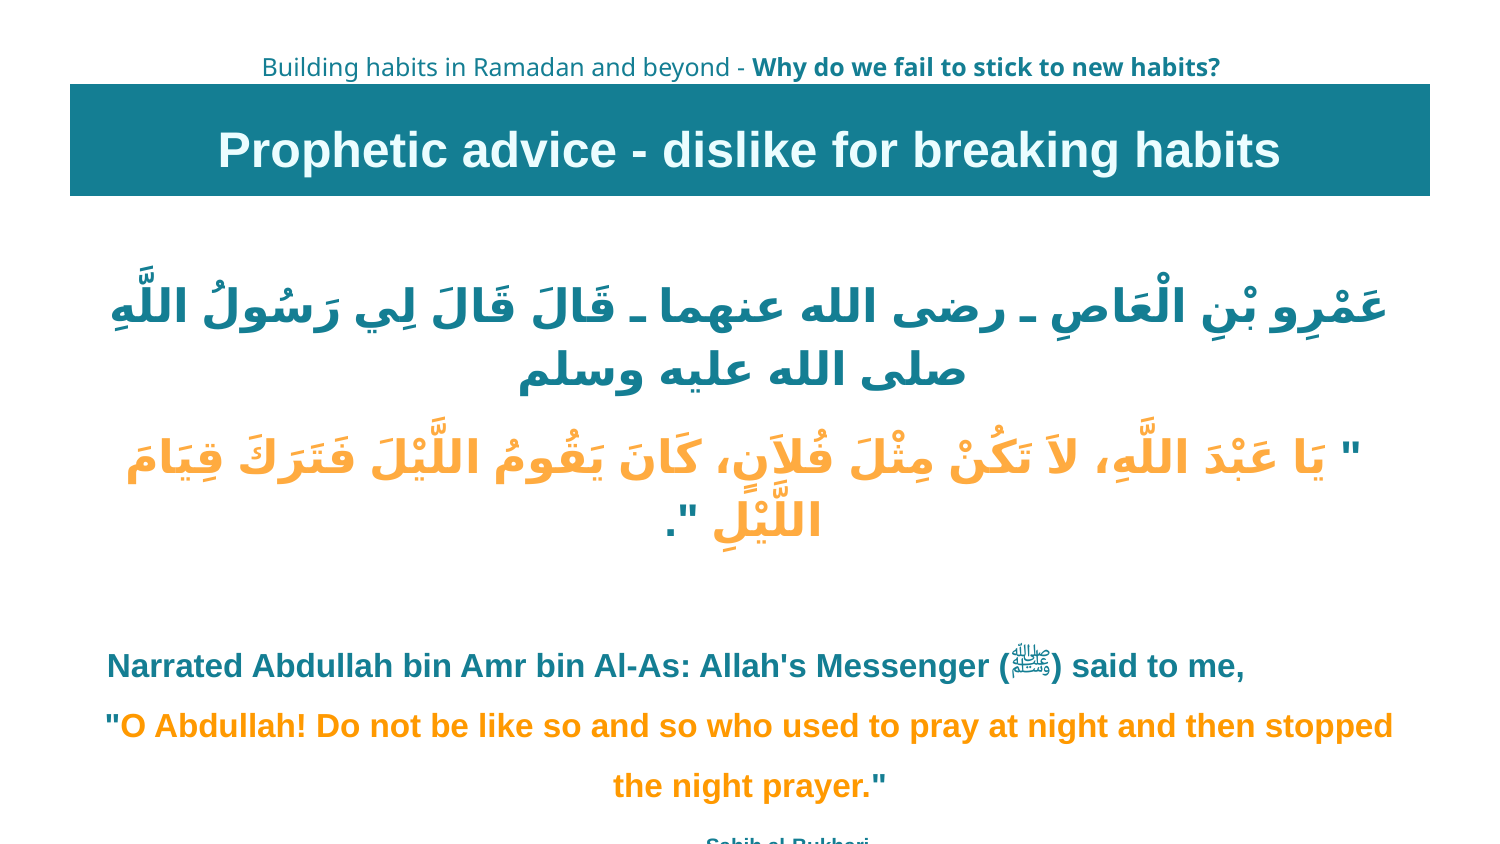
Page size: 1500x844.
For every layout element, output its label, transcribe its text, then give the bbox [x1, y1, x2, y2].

list Prophetic advice - dislike for breaking habits [70, 93, 1430, 187]
text_box [70, 84, 234, 93]
text_box [1249, 84, 1430, 93]
text_box [70, 187, 1430, 196]
text_box عَمْرِو بْنِ الْعَاصِ ـ رضى الله عنهما ـ قَالَ قَالَ لِي رَسُولُ اللَّهِ صلى الله عليه وسلم ‏ "‏ يَا عَبْدَ اللَّهِ، لاَ تَكُنْ مِثْلَ فُلاَنٍ، كَانَ يَقُومُ اللَّيْلَ فَتَرَكَ قِيَامَ اللَّيْلِ ‏"‏‏.‏ Narrated Abdullah bin Amr bin Al-As: Allah's Messenger (ﷺ) said to me, "O Abdullah! Do not be like so and so who used to pray at night and then stopped the night prayer." -Sahih al-Bukhari- [70, 253, 1430, 844]
title Building habits in Ramadan and beyond - Why do we fail to stick to new habits? [234, 21, 1249, 99]
